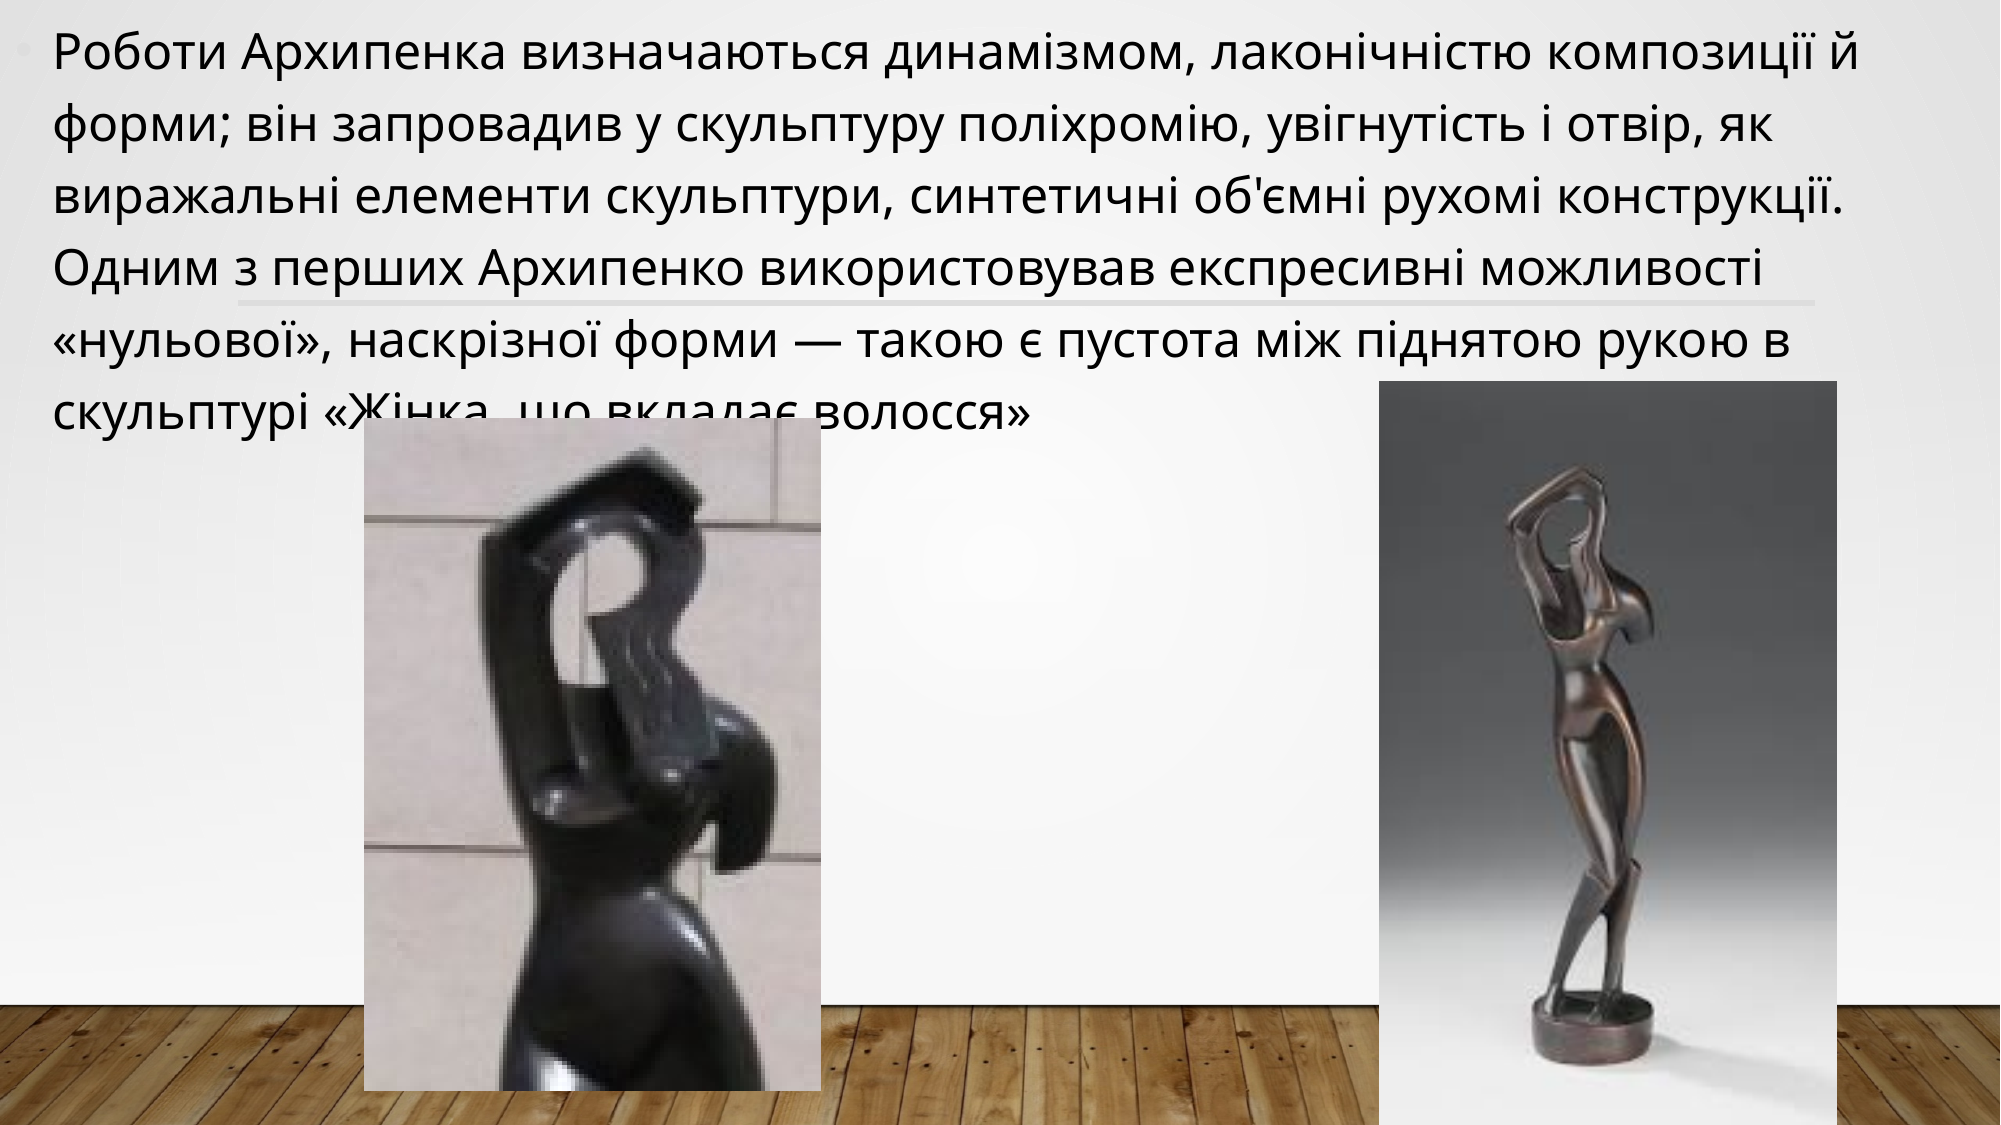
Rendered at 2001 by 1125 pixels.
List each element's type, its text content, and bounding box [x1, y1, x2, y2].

list Роботи Архипенка визначаються динамізмом, лаконічністю композиції й форми; він запровадив у скульптуру поліхромію, увігнутість і отвір, як виражальні елементи скульптури, синтетичні об'ємні рухомі конструкції. Одним з перших Архипенко використовував експресивні можливості «нульової», наскрізної форми — такою є пустота між піднятою рукою в скульптурі «Жінка, що вкладає волосся» [0, 0, 2000, 780]
picture [0, 381, 2000, 1125]
